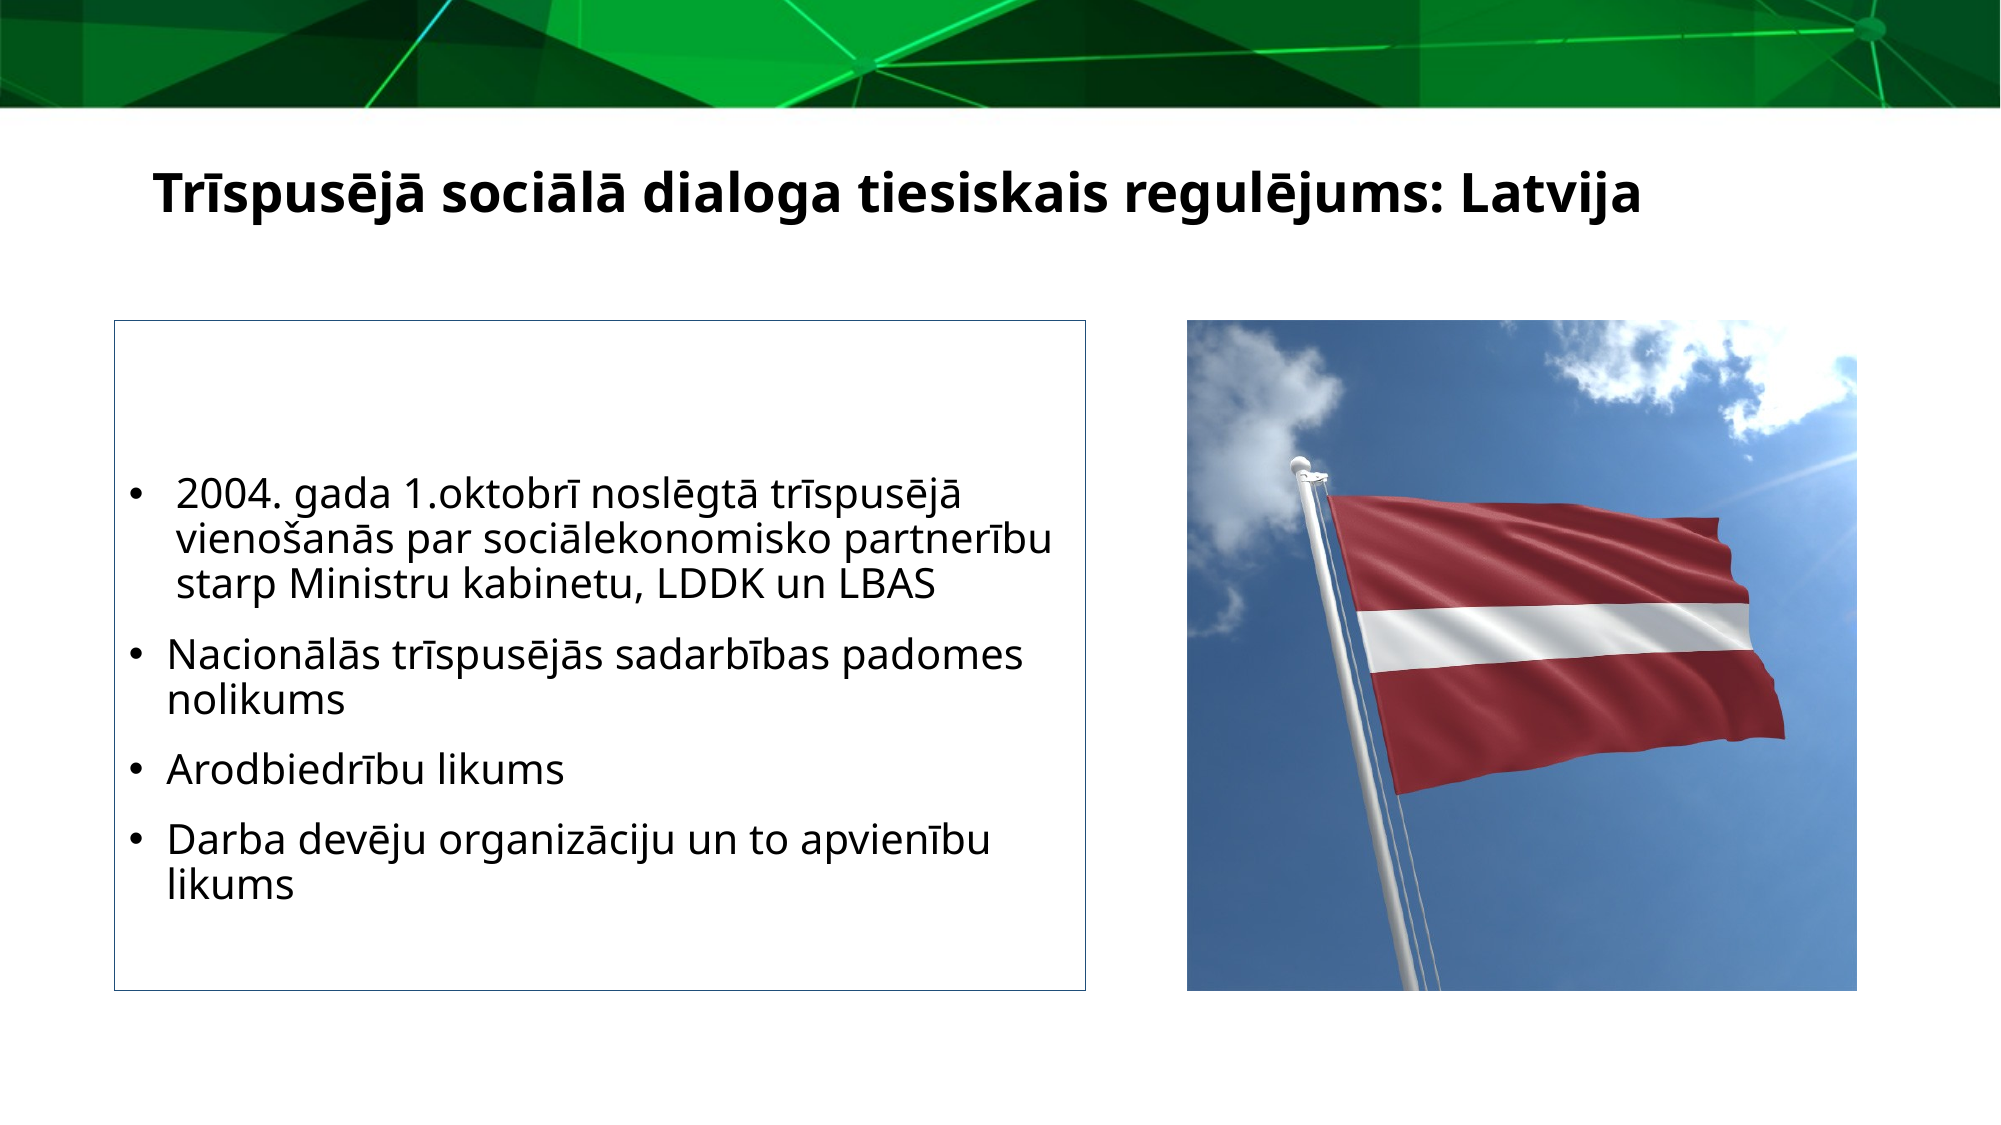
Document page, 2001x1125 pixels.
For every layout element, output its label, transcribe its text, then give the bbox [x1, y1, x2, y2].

title Trīspusējā sociālā dialoga tiesiskais regulējums: Latvija [137, 140, 1764, 251]
list 2004. gada 1.oktobrī noslēgtā trīspusējā vienošanās par sociālekonomisko partnerību starp Ministru kabinetu, LDDK un LBAS Nacionālās trīspusējās sadarbības padomes nolikums Arodbiedrību likums Darba devēju organizāciju un to apvienību likums [114, 320, 1086, 991]
picture [0, 0, 2001, 1125]
